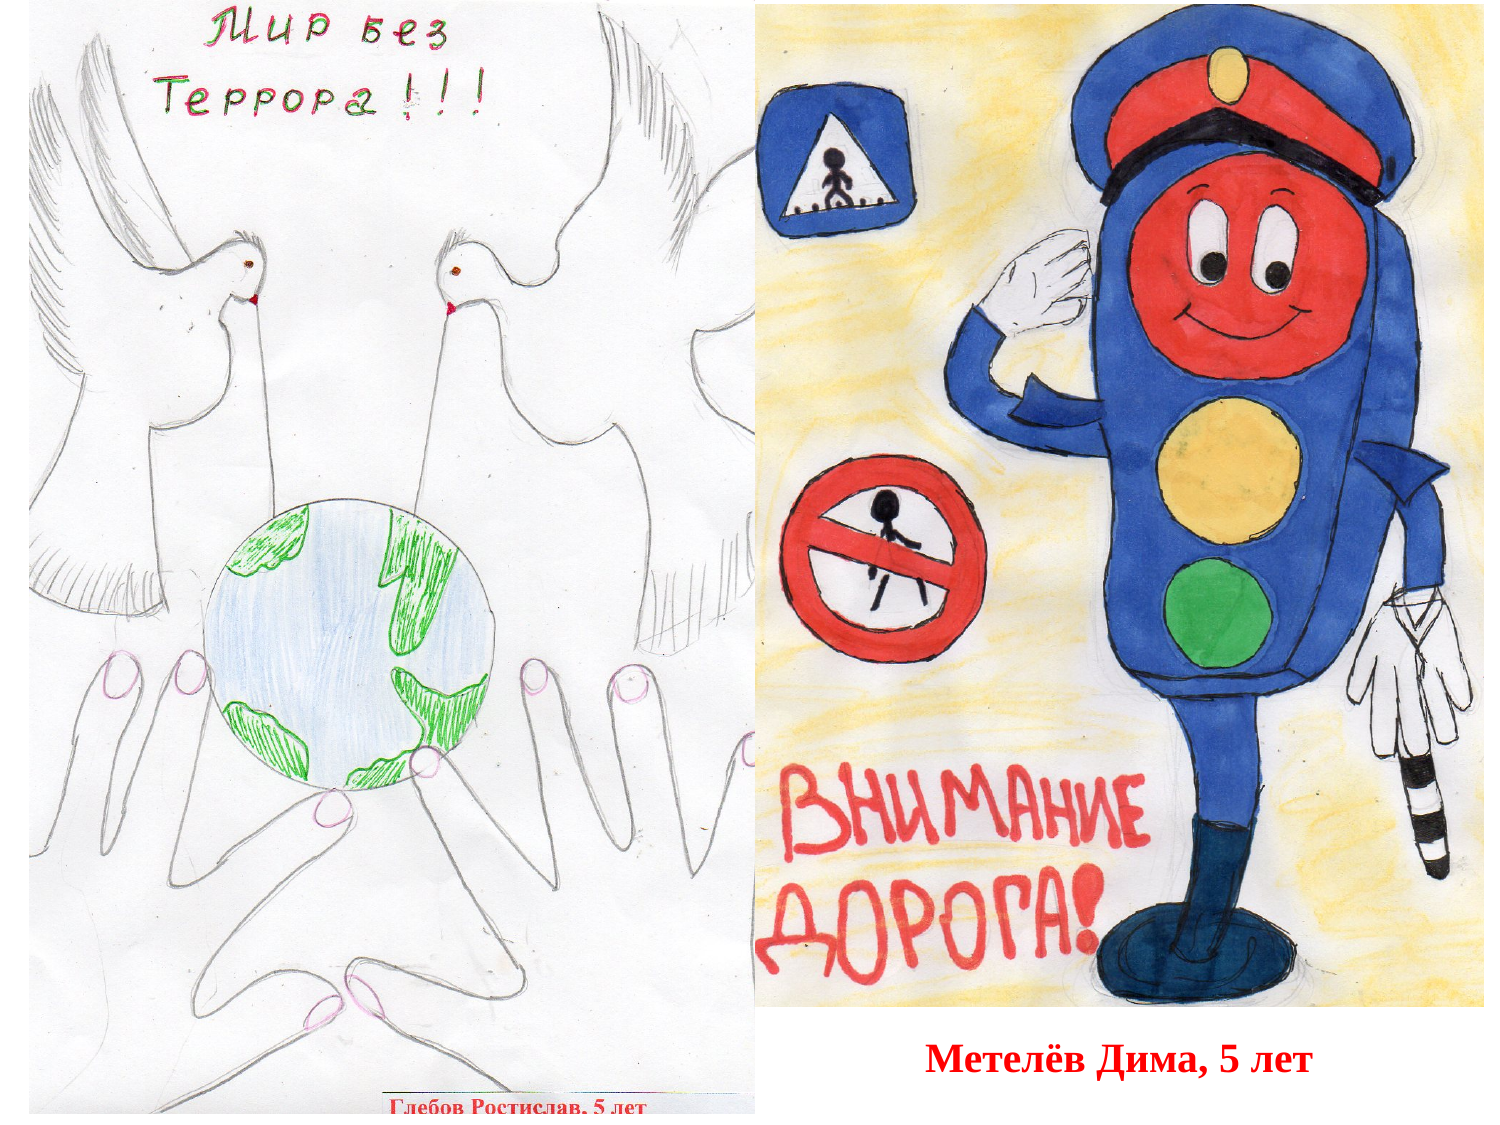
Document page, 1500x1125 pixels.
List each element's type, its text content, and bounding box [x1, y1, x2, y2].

picture [29, 0, 1485, 1115]
text_box Метелёв Дима, 5 лет [910, 1023, 1329, 1088]
